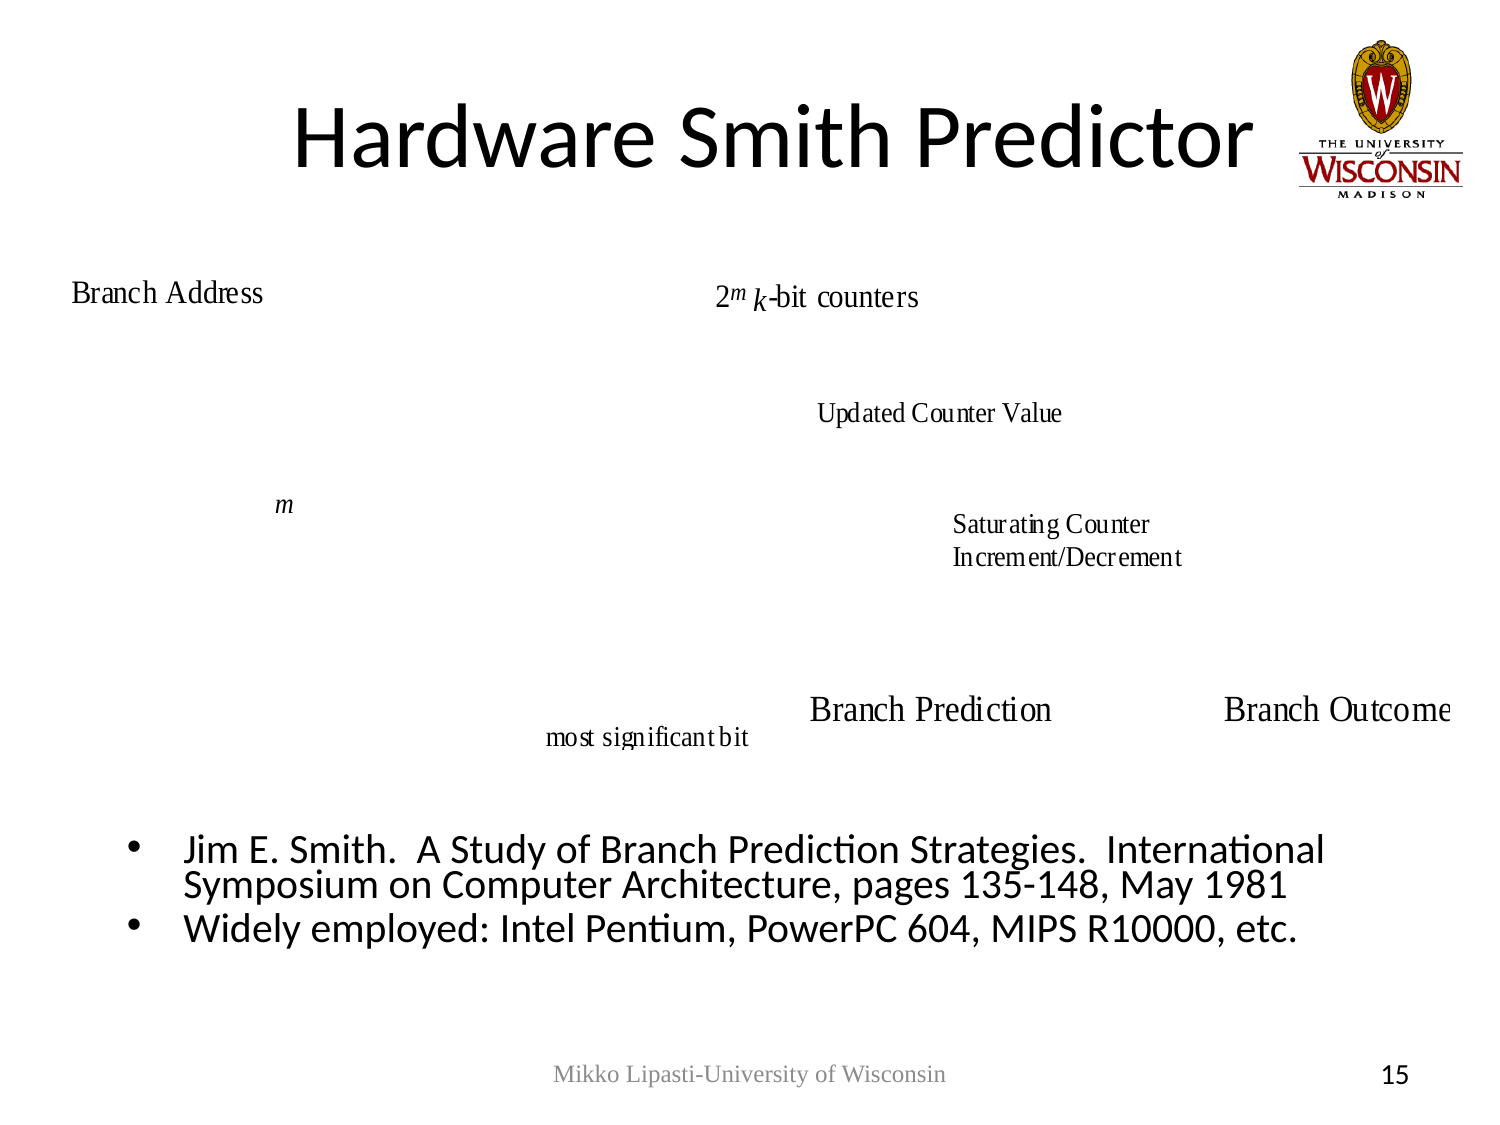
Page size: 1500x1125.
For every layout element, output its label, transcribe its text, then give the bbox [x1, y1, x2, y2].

list Jim E. Smith. A Study of Branch Prediction Strategies. International Symposium on Computer Architecture, pages 135-148, May 1981 Widely employed: Intel Pentium, PowerPC 604, MIPS R10000, etc. [111, 828, 1387, 1000]
slide_number 15 [1250, 1042, 1425, 1103]
footer Mikko Lipasti-University of Wisconsin [512, 1042, 988, 1103]
title Hardware Smith Predictor [112, 62, 1438, 200]
picture [1299, 37, 1463, 200]
picture [37, 237, 1451, 751]
